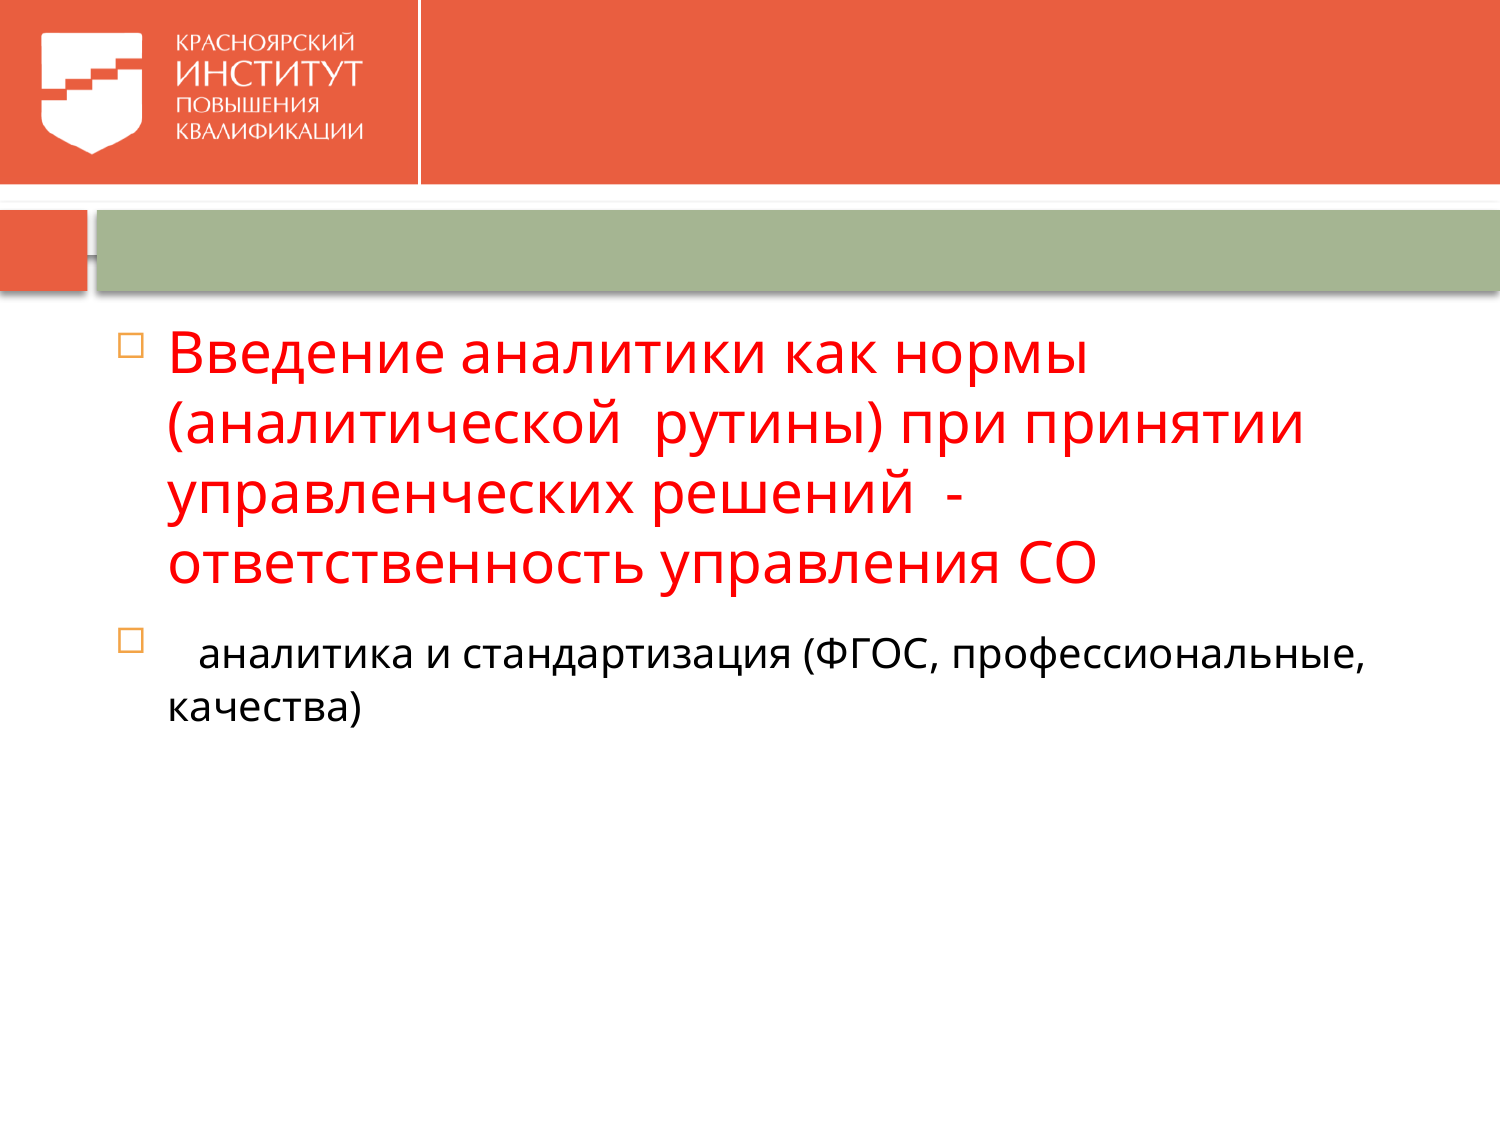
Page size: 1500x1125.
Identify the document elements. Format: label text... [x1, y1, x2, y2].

picture [0, 0, 408, 177]
list Введение аналитики как нормы (аналитической рутины) при принятии управленческих решений - ответственность управления СО аналитика и стандартизация (ФГОС, профессиональные, качества) [100, 307, 1439, 1001]
